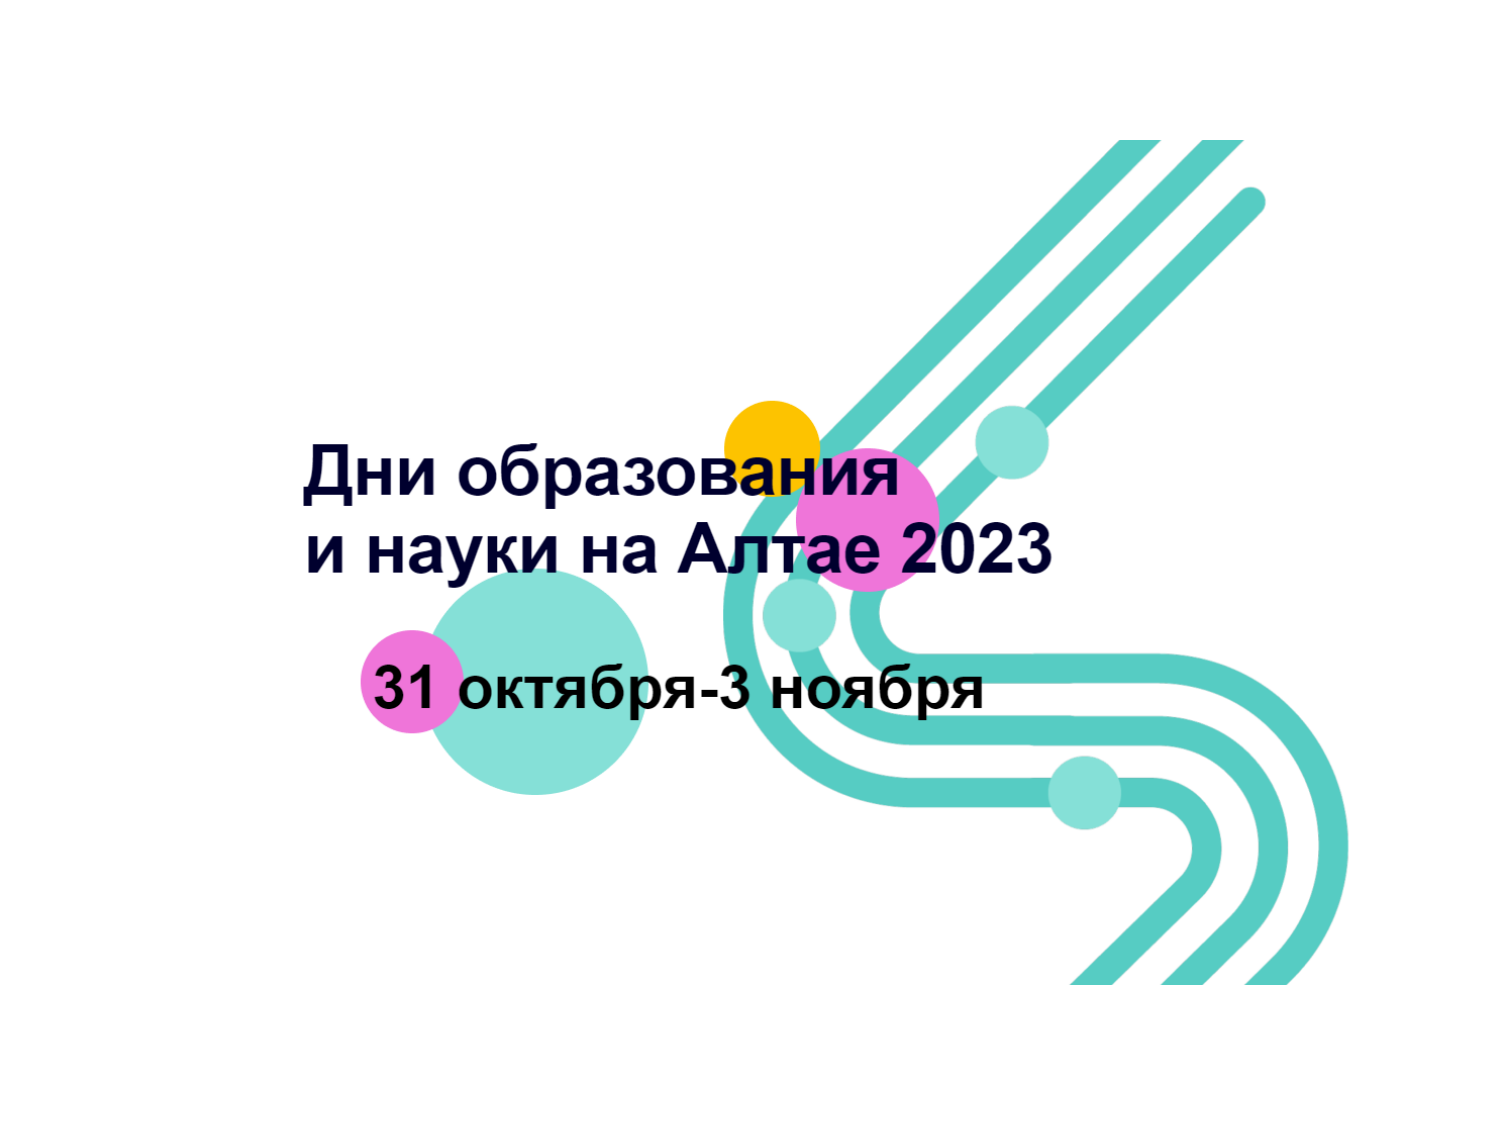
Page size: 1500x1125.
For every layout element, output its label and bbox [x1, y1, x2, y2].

picture [95, 140, 1405, 985]
